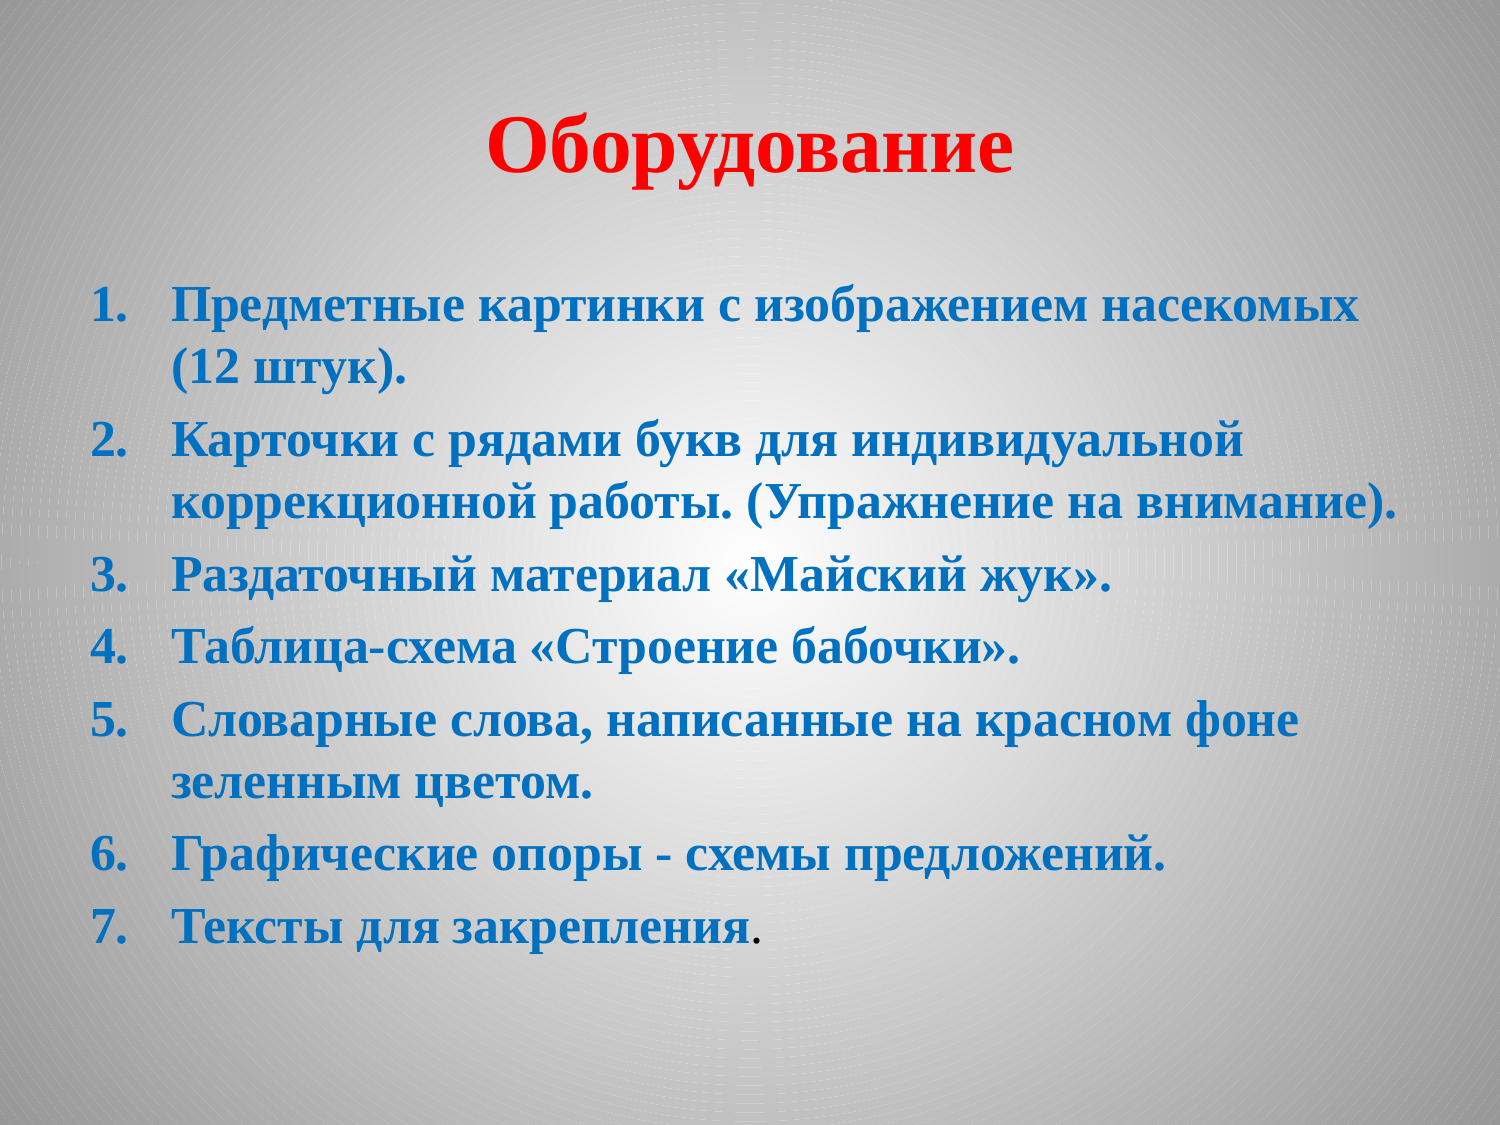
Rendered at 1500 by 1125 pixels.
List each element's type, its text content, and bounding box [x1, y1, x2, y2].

list Предметные картинки с изображением насекомых (12 штук). Карточки с рядами букв для индивидуальной коррекционной работы. (Упражнение на внимание). Раздаточный материал «Майский жук». Таблица-схема «Строение бабочки». Словарные слова, написанные на красном фоне зеленным цветом. Графические опоры - схемы предложений. Тексты для закрепления. [75, 262, 1425, 1005]
title Оборудование [75, 45, 1425, 233]
